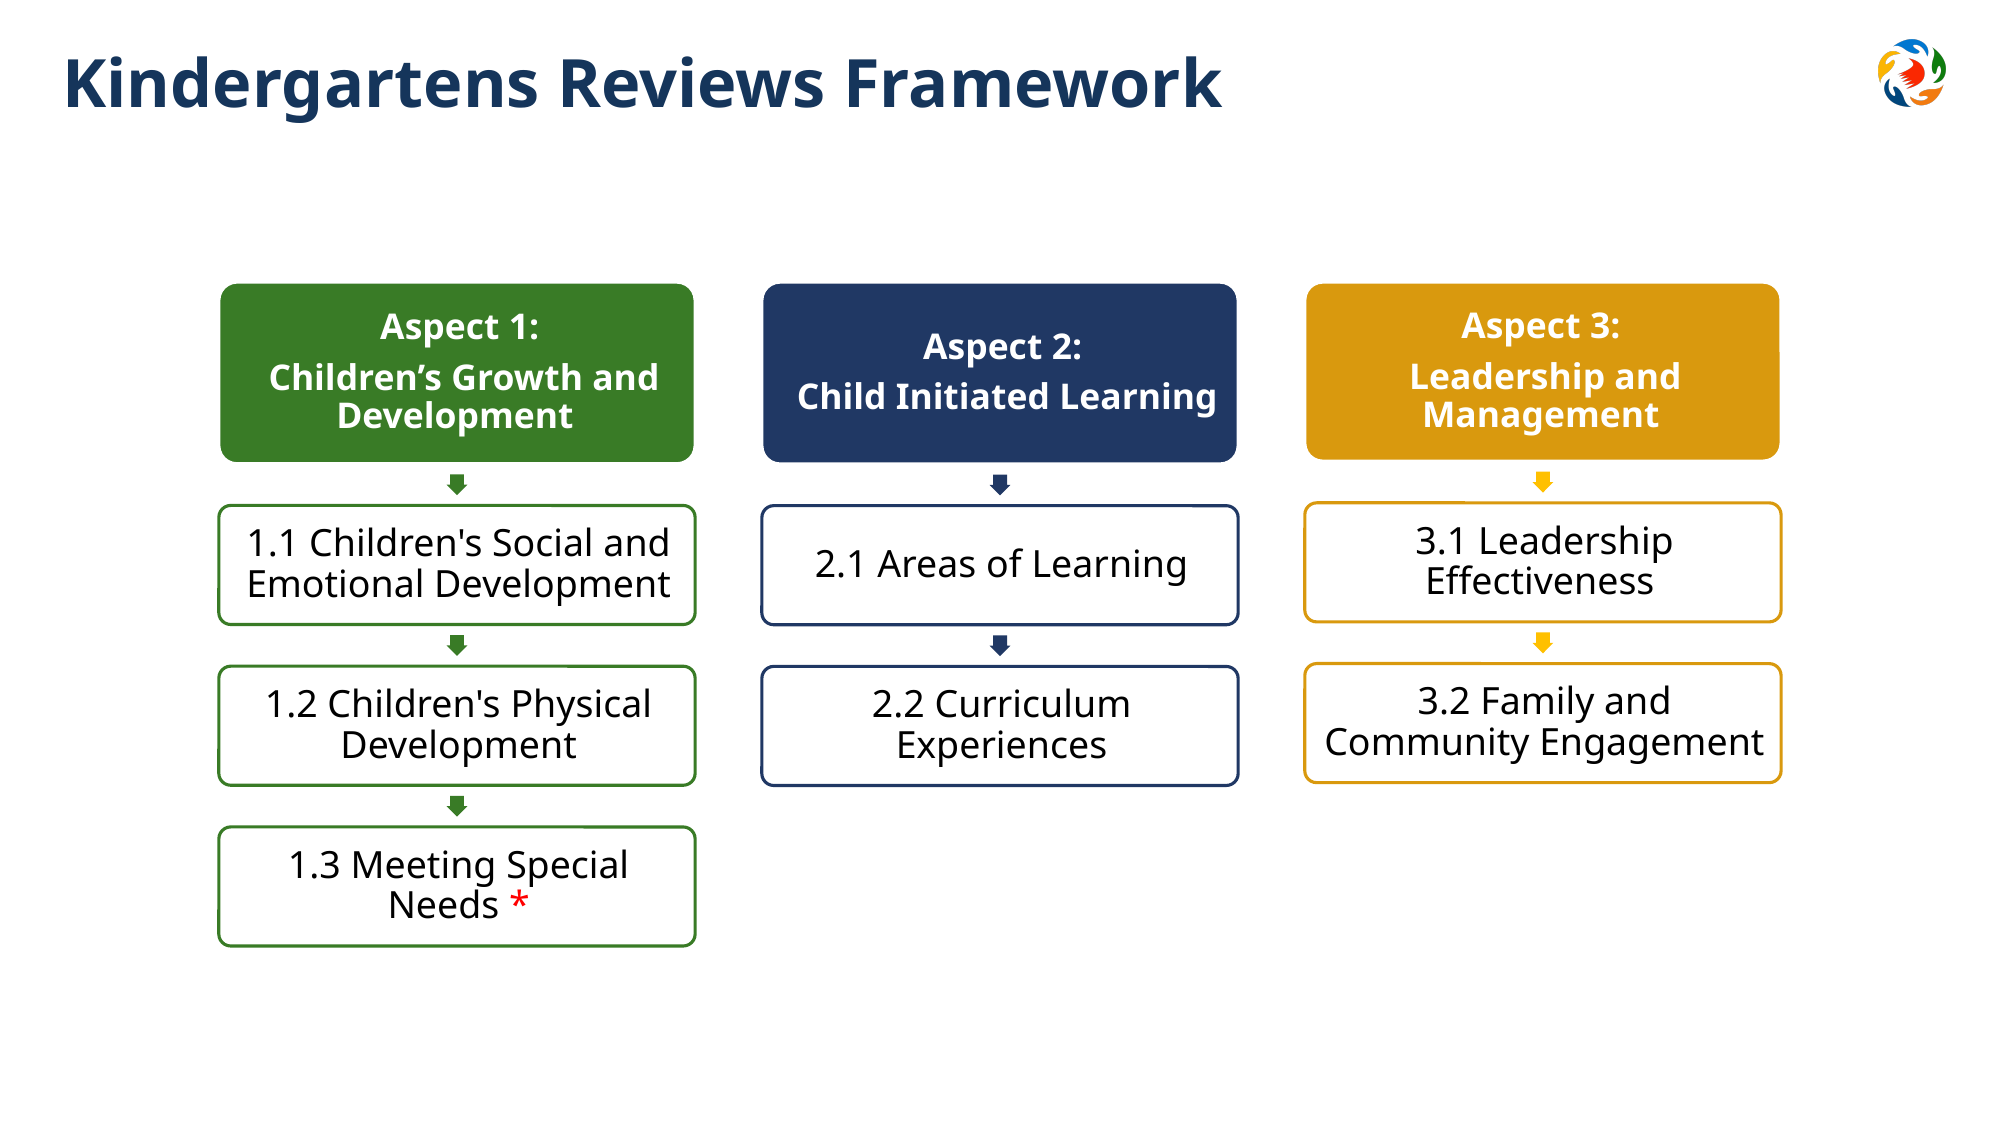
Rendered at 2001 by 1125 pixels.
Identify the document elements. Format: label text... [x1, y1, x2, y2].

title Kindergartens Reviews Framework [47, 24, 1720, 147]
picture [1878, 39, 1946, 107]
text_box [218, 127, 1782, 1101]
